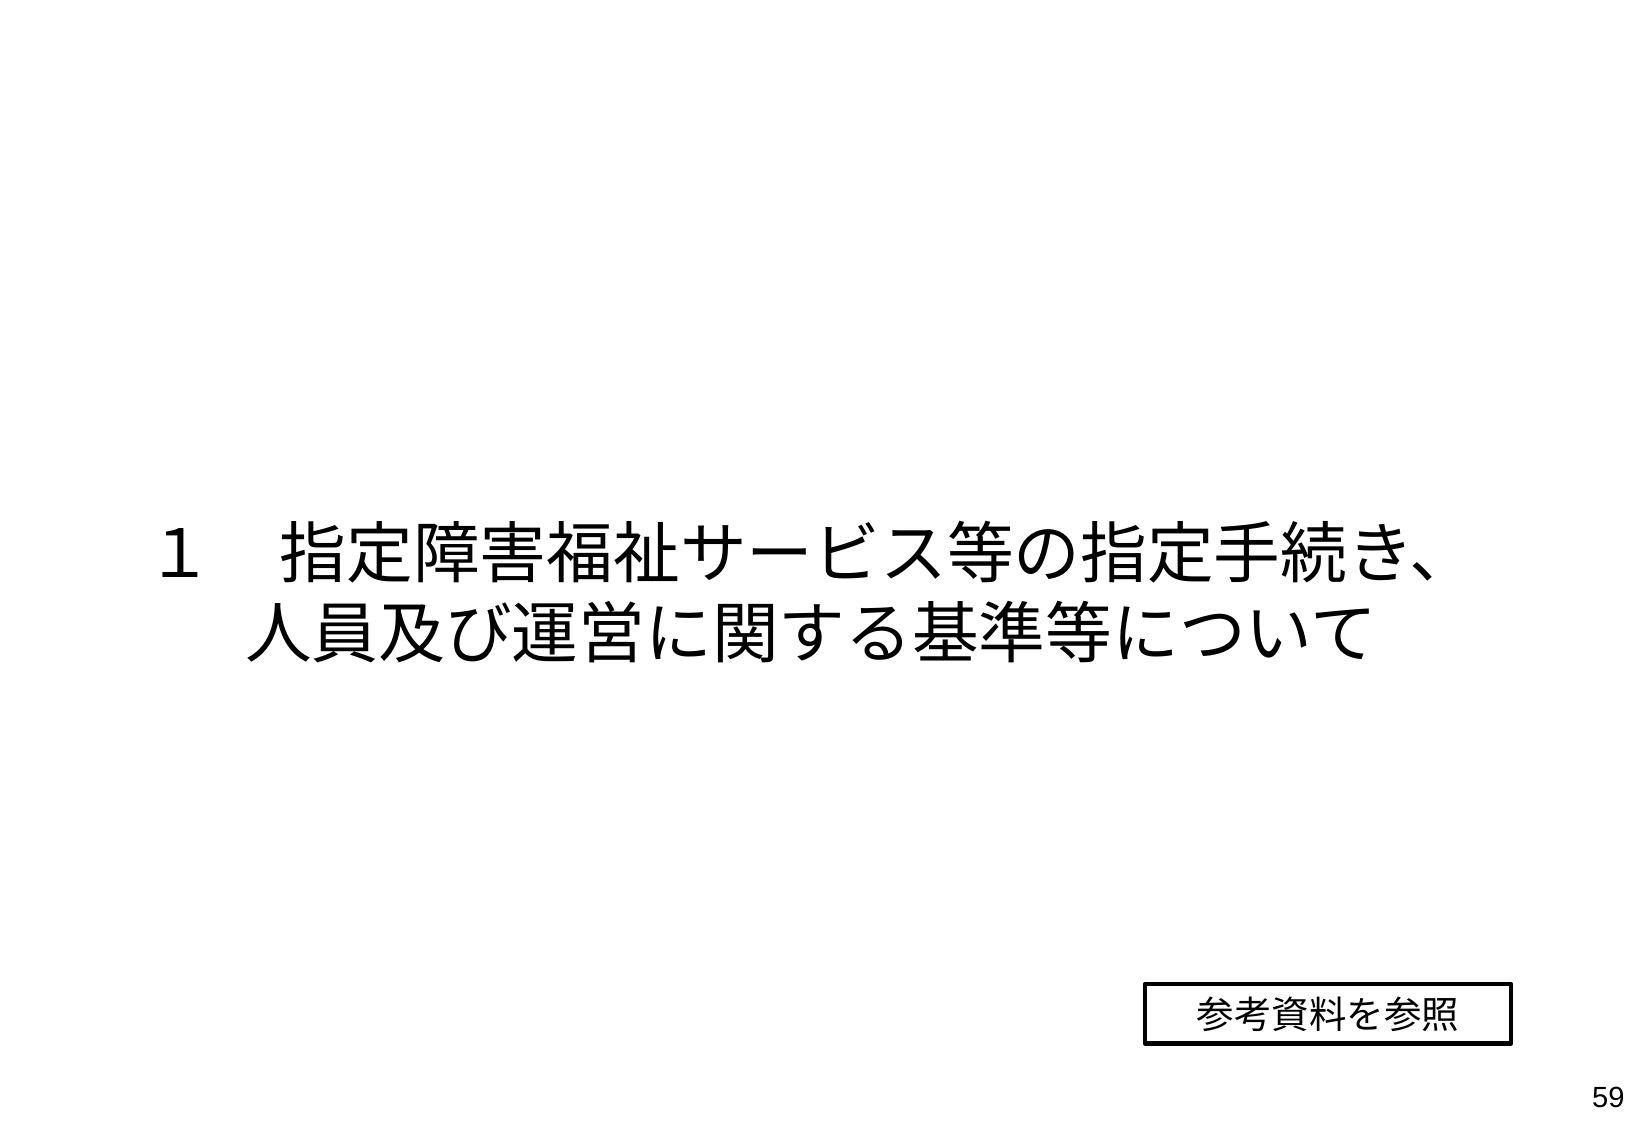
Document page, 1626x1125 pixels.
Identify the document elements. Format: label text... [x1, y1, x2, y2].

text_box 参考資料を参照 [1143, 982, 1513, 1046]
title １ 指定障害福祉サービス等の指定手続き、 人員及び運営に関する基準等について [79, 136, 1543, 1045]
slide_number 59 [1260, 1070, 1625, 1125]
